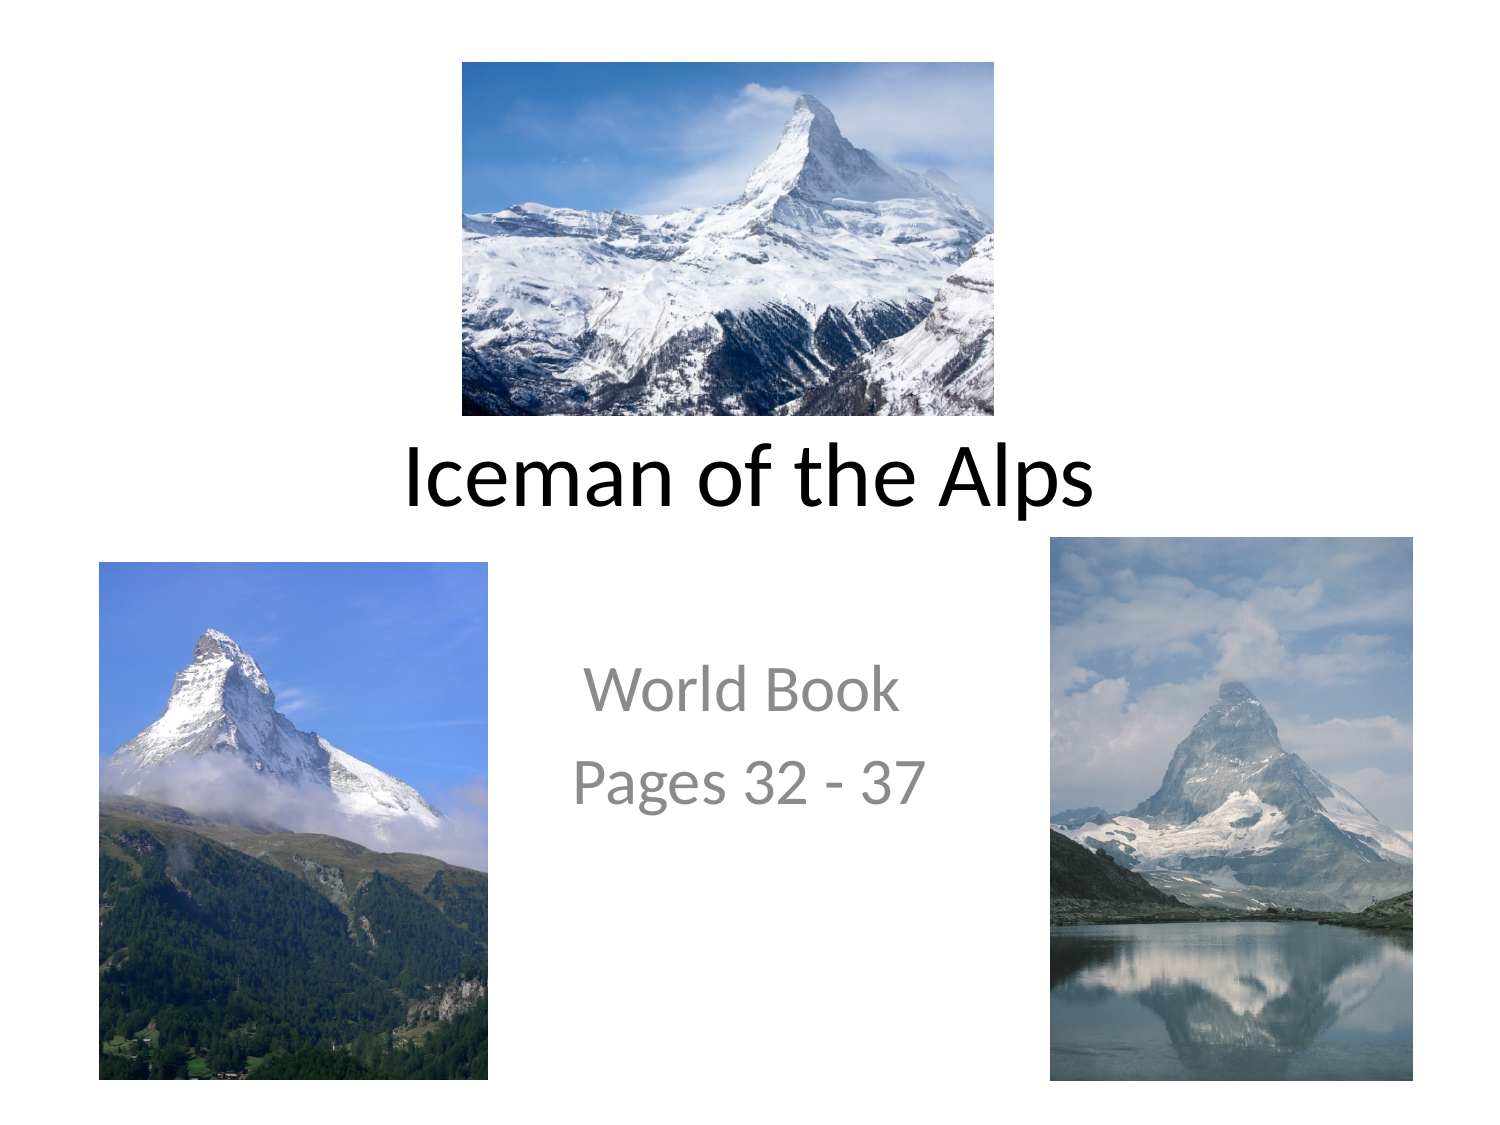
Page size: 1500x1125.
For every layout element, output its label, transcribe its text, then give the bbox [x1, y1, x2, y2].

picture [99, 562, 488, 1080]
title Iceman of the Alps [112, 349, 1388, 591]
picture [1049, 537, 1413, 1082]
subtitle World Book Pages 32 - 37 [491, 637, 1044, 925]
picture [462, 62, 994, 416]
